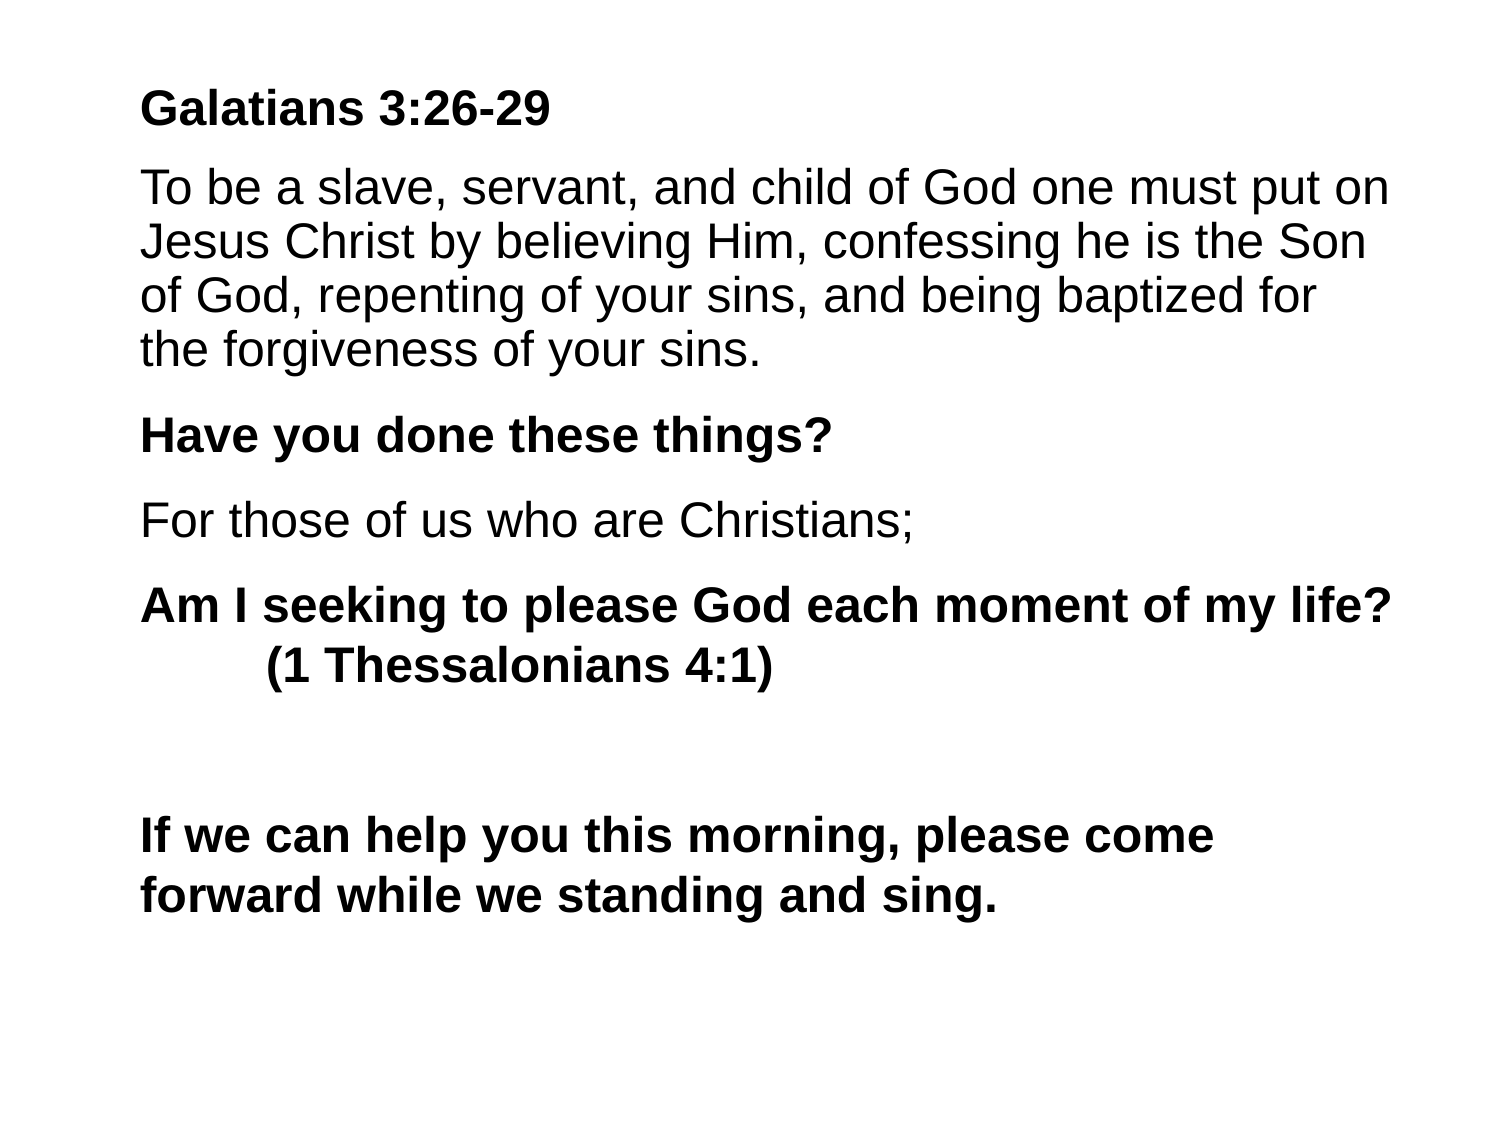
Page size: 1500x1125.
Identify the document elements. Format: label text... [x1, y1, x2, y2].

text_box Galatians 3:26-29 To be a slave, servant, and child of God one must put on Jesus Christ by believing Him, confessing he is the Son of God, repenting of your sins, and being baptized for the forgiveness of your sins. Have you done these things? For those of us who are Christians; Am I seeking to please God each moment of my life? (1 Thessalonians 4:1) If we can help you this morning, please come forward while we standing and sing. [49, 74, 1413, 930]
